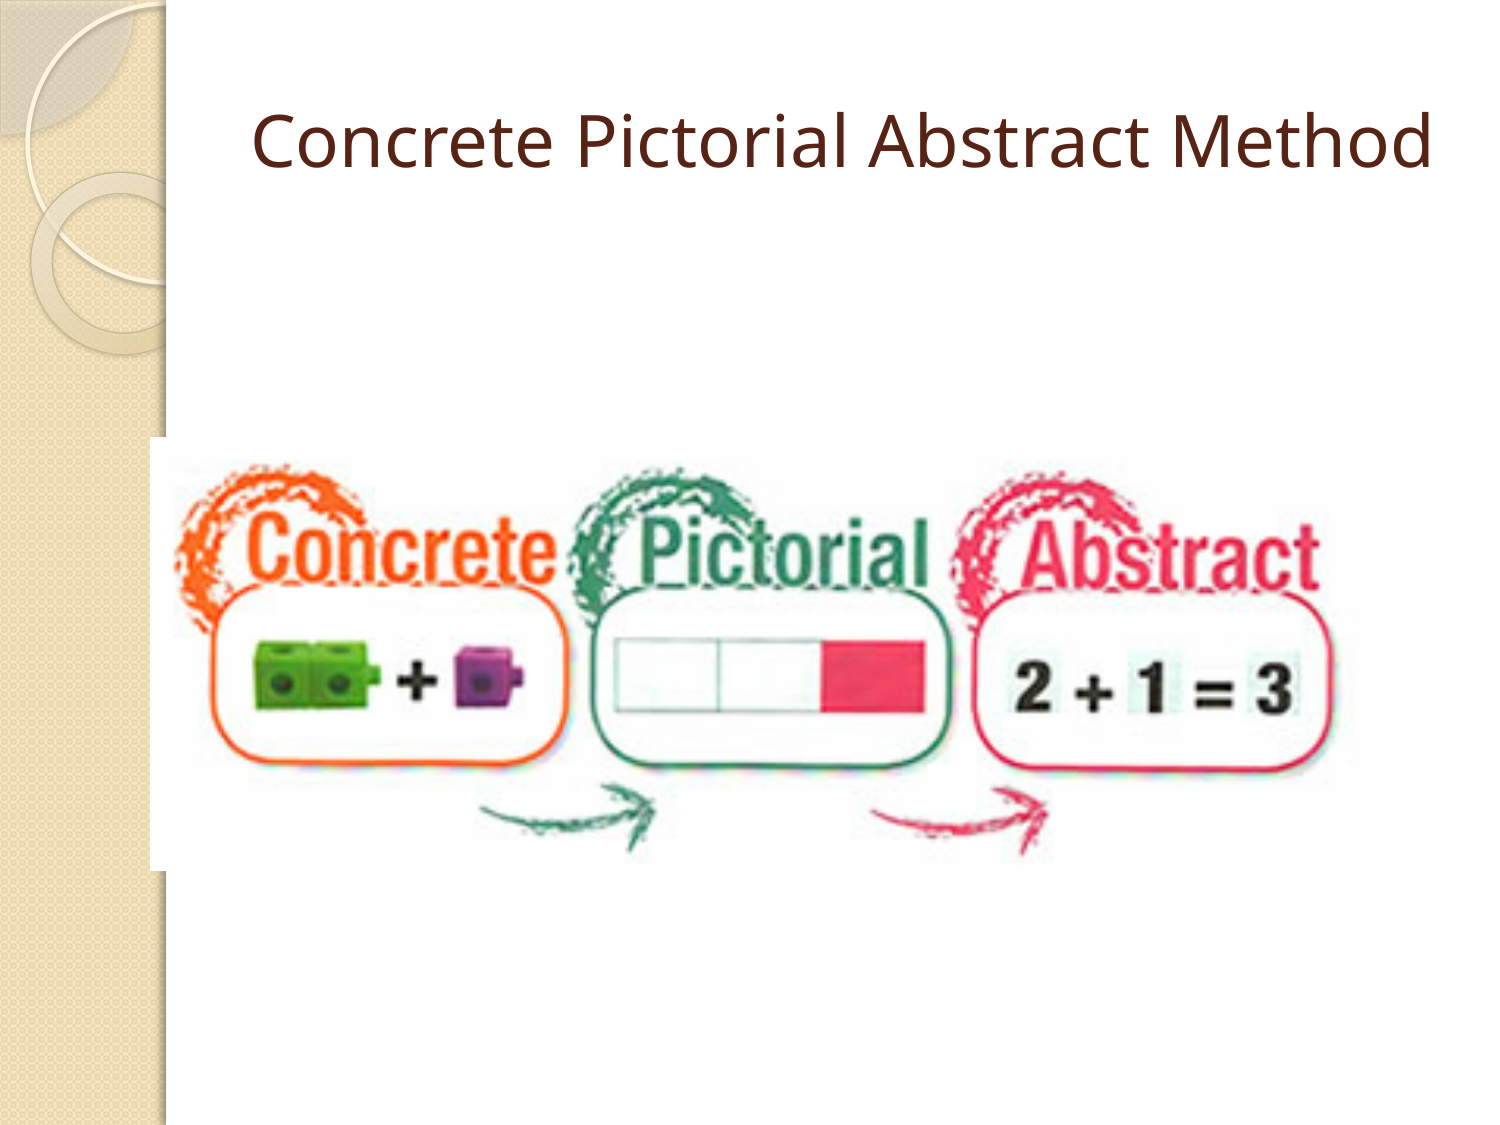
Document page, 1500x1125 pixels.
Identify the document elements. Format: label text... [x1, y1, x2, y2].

picture [149, 437, 1364, 871]
title Concrete Pictorial Abstract Method [235, 45, 1466, 233]
